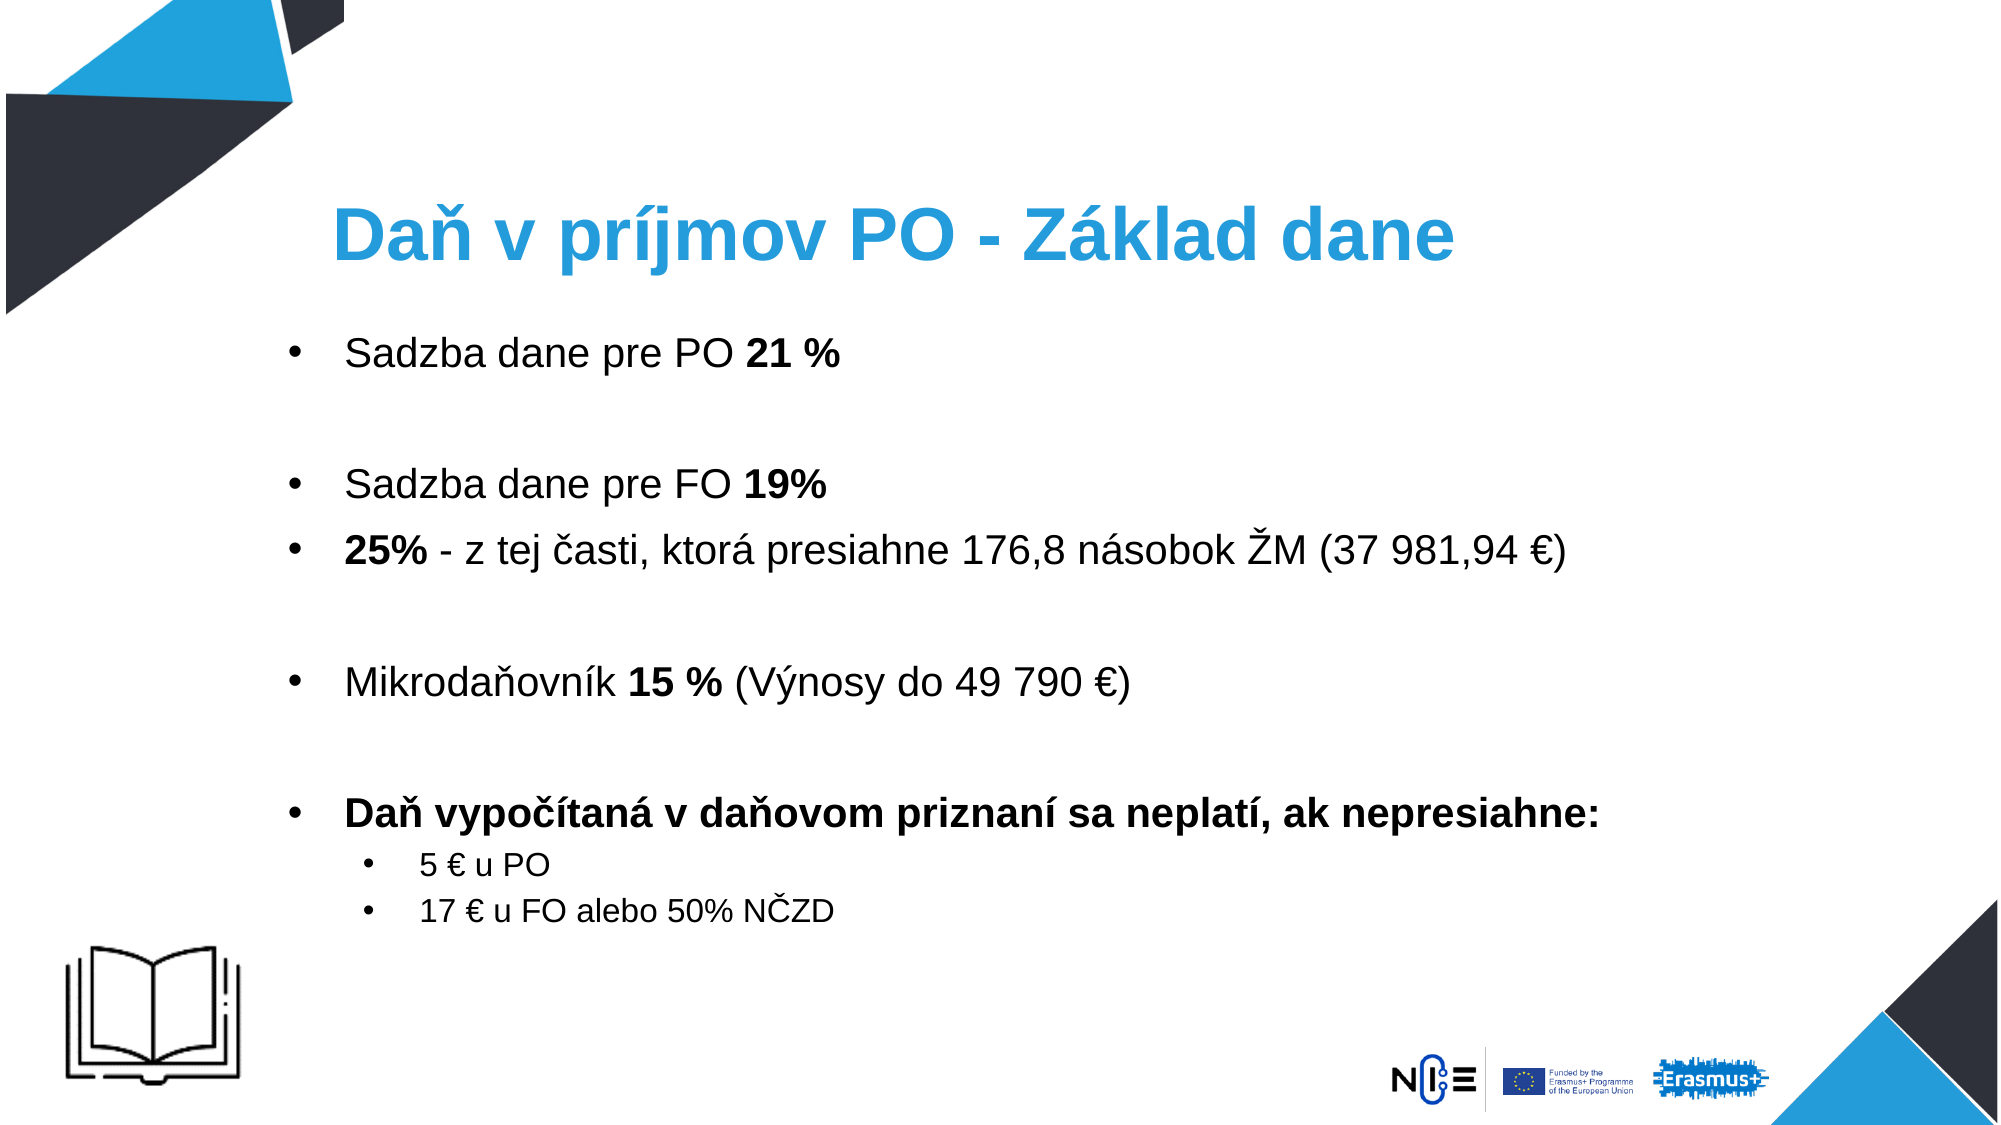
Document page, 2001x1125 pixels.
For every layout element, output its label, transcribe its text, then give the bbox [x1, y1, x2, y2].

title Daň v príjmov PO - Základ dane​​ [344, 146, 1818, 284]
picture [63, 938, 246, 1091]
picture [1375, 895, 2000, 1125]
picture [6, 0, 344, 318]
subtitle Sadzba dane pre PO 21 %​ ​Sadzba dane pre FO 19%​ 25% - z tej časti, ktorá presiahne 176,8 násobok ŽM (37 981,94 €)​ ​Mikrodaňovník 15 % (Výnosy do 49 790 €)​ ​Daň vypočítaná v daňovom priznaní sa neplatí, ak nepresiahne:​ ​5 € u PO ​ 17 € u FO alebo 50% NČZD​ [273, 323, 1735, 1048]
